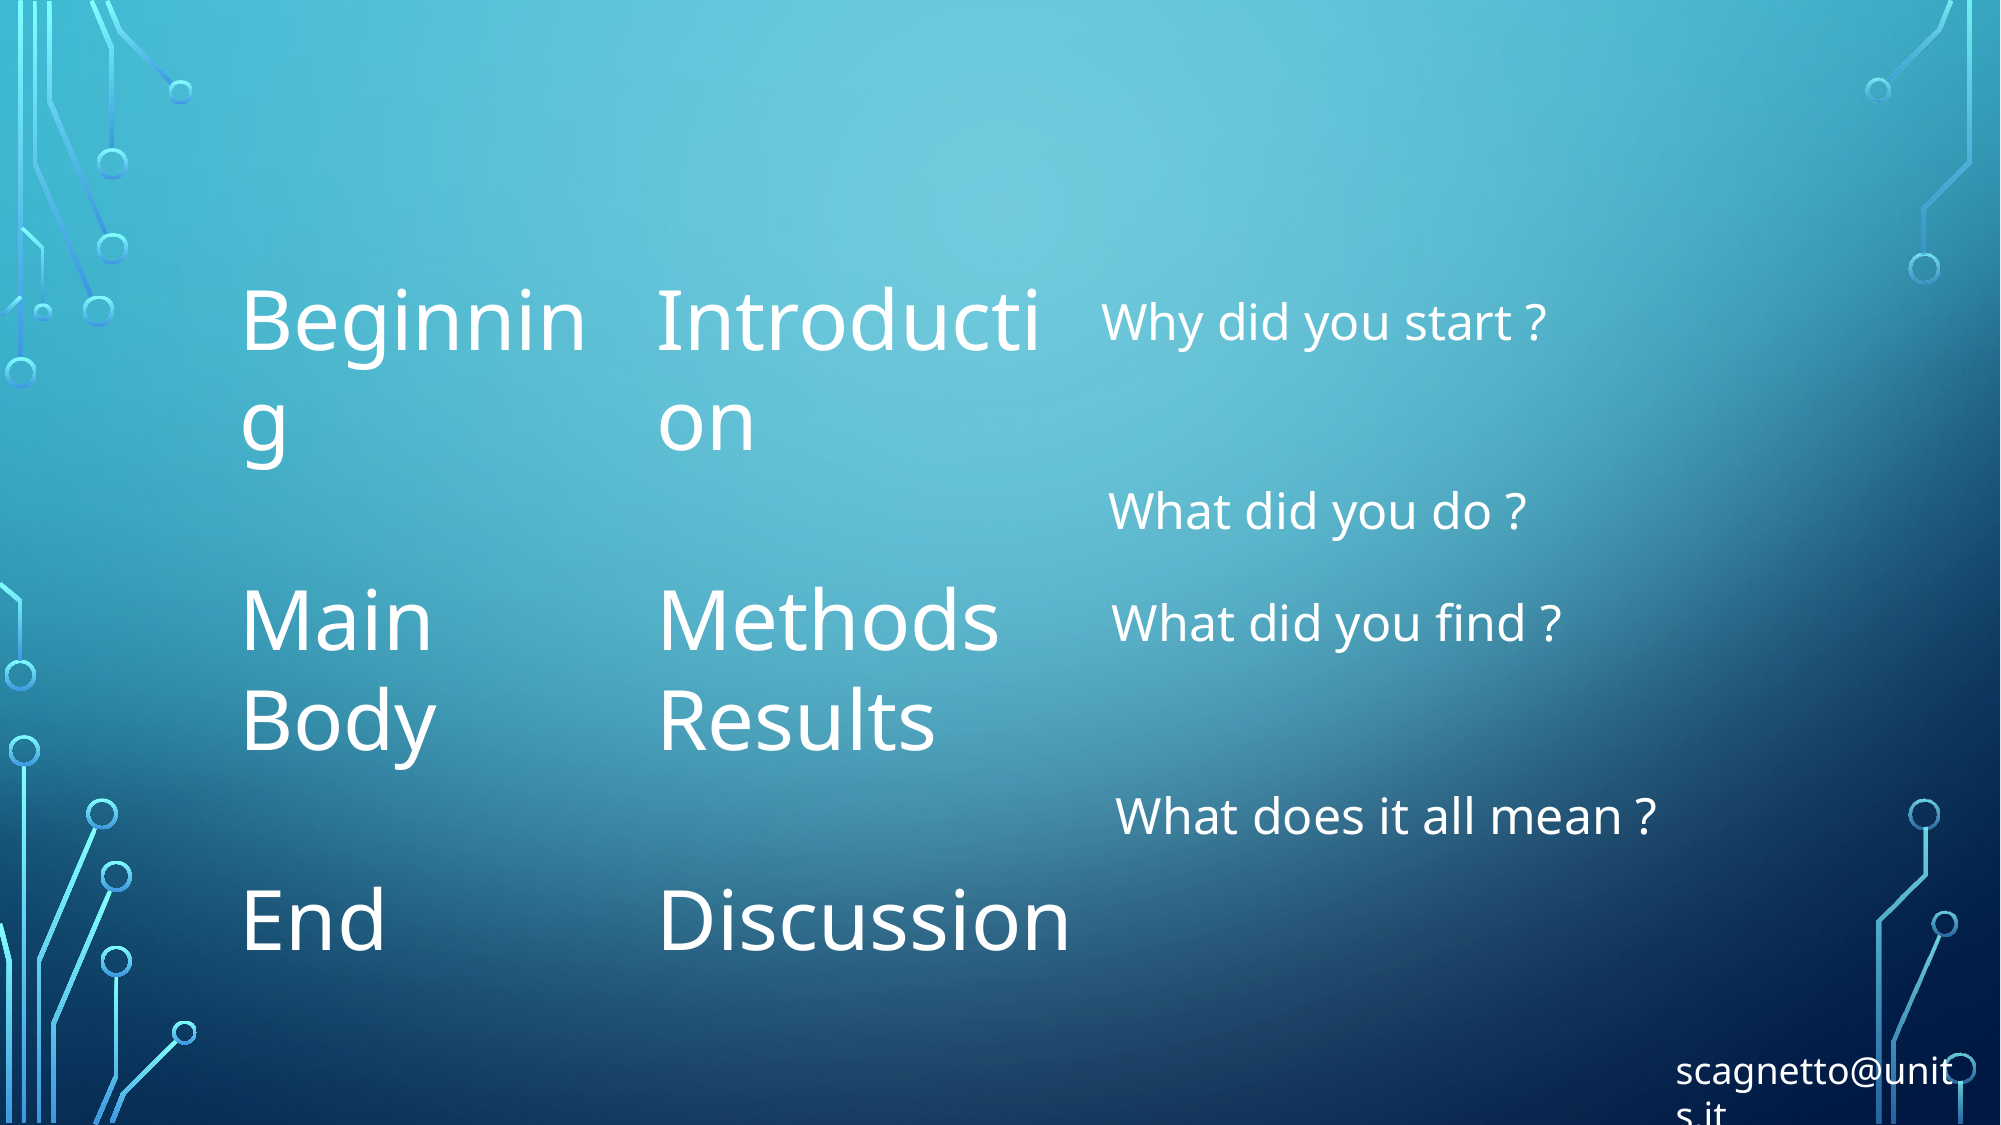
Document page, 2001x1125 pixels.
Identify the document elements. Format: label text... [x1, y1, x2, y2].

text_box Why did you start ? [1086, 283, 1814, 358]
text_box What did you do ? [1093, 472, 1822, 548]
text_box What did you find ? [1097, 583, 1825, 659]
text_box scagnetto@units.it [1660, 1039, 1983, 1125]
text_box Beginning Main Body End [224, 259, 606, 975]
text_box What does it all mean ? [1100, 777, 1829, 853]
text_box Introduction Methods Results Discussion [641, 259, 1101, 975]
